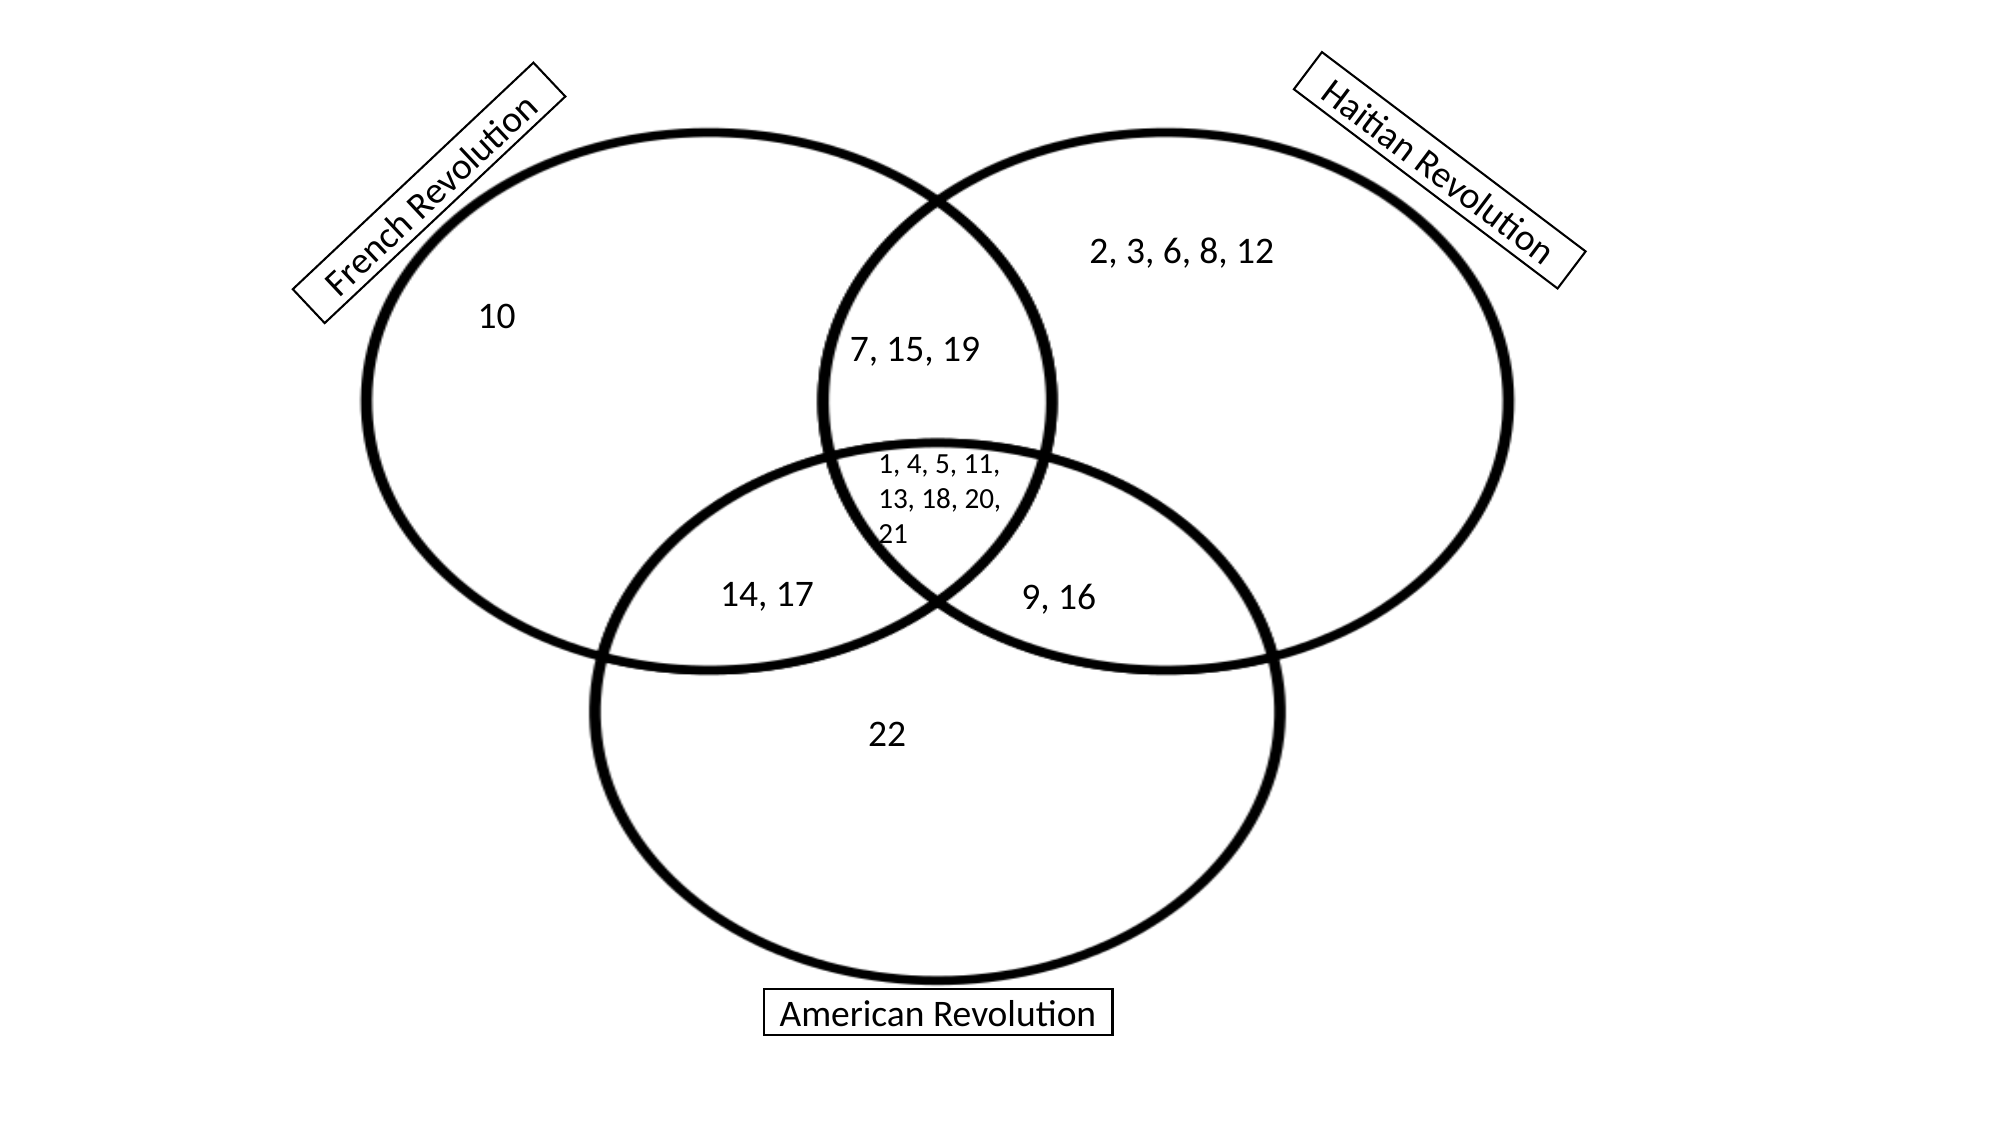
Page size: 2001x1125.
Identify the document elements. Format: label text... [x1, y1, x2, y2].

text_box Haitian Revolution [1566, 235, 1588, 280]
picture [310, 88, 1566, 1029]
text_box French Revolution [291, 271, 310, 309]
text_box French Revolution [505, 61, 559, 88]
text_box American Revolution [763, 1029, 1114, 1036]
text_box Haitian Revolution [1293, 50, 1372, 88]
